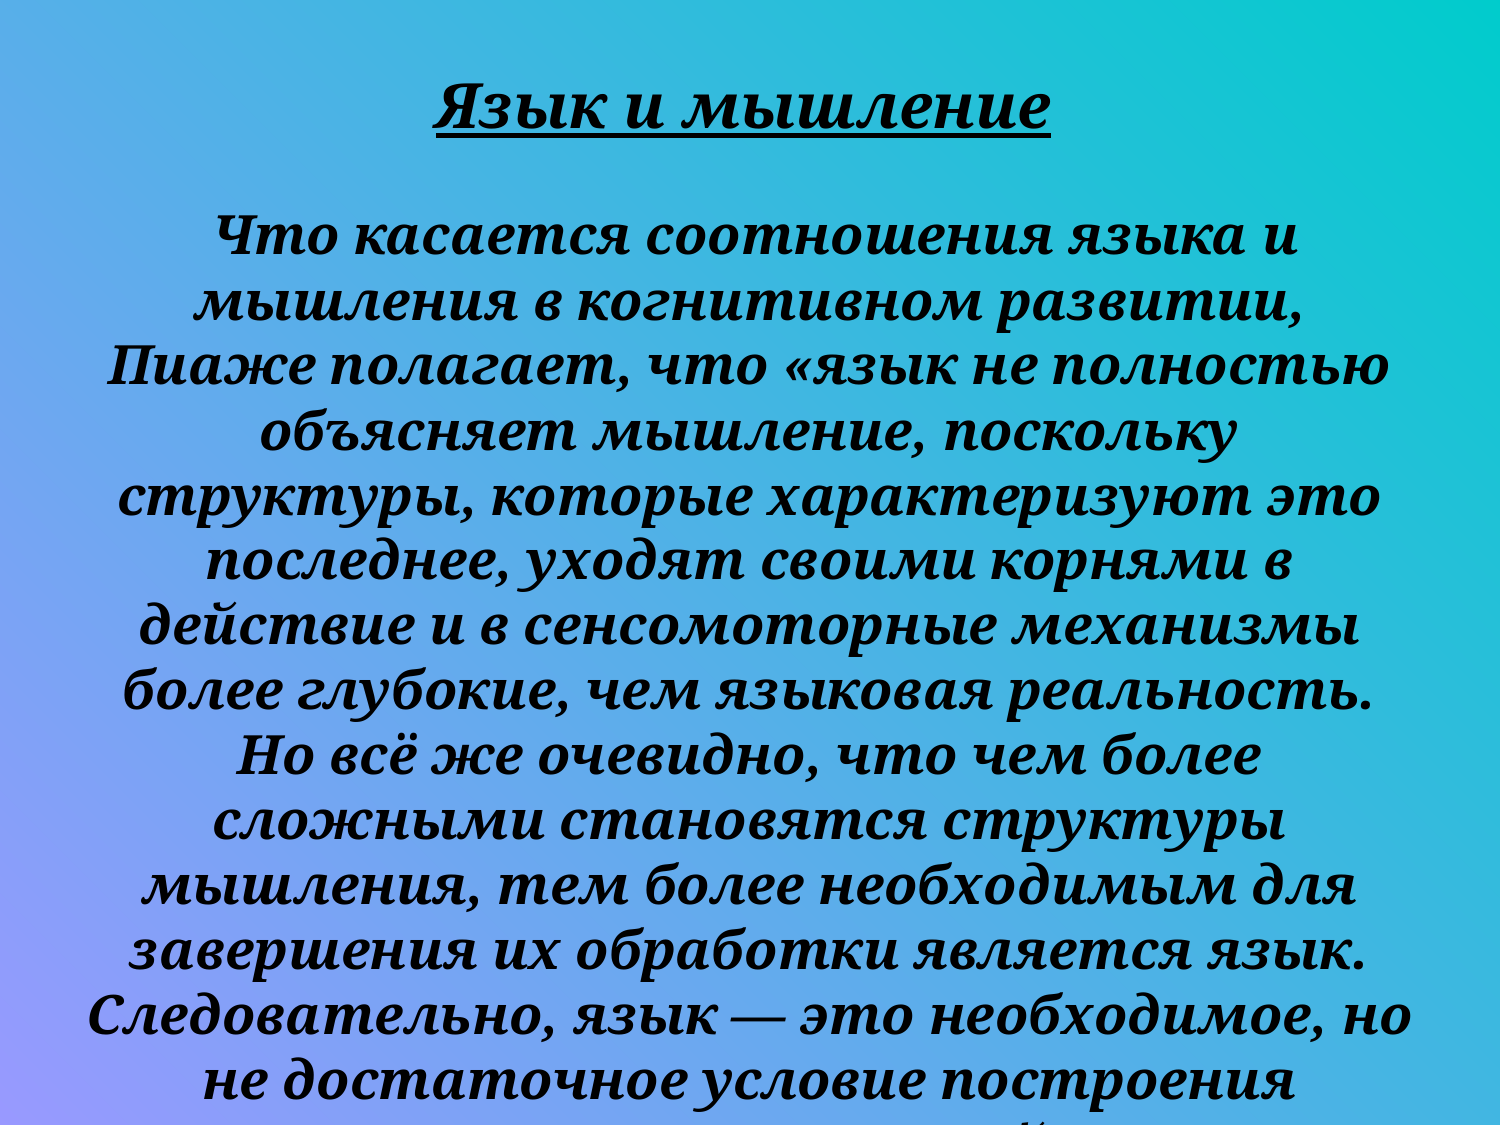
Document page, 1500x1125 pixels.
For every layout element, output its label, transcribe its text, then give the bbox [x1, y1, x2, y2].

text_box Язык и мышление Что касается соотношения языка и мышления в когнитивном развитии, Пиаже полагает, что «язык не полностью объясняет мышление, поскольку структуры, которые характеризуют это последнее, уходят своими корнями в действие и в сенсомоторные механизмы более глубокие, чем языковая реальность. Но всё же очевидно, что чем более сложными становятся структуры мышления, тем более необходимым для завершения их обработки является язык. Следовательно, язык — это необходимое, но не достаточное условие построения логических операций» [70, 58, 1430, 1125]
